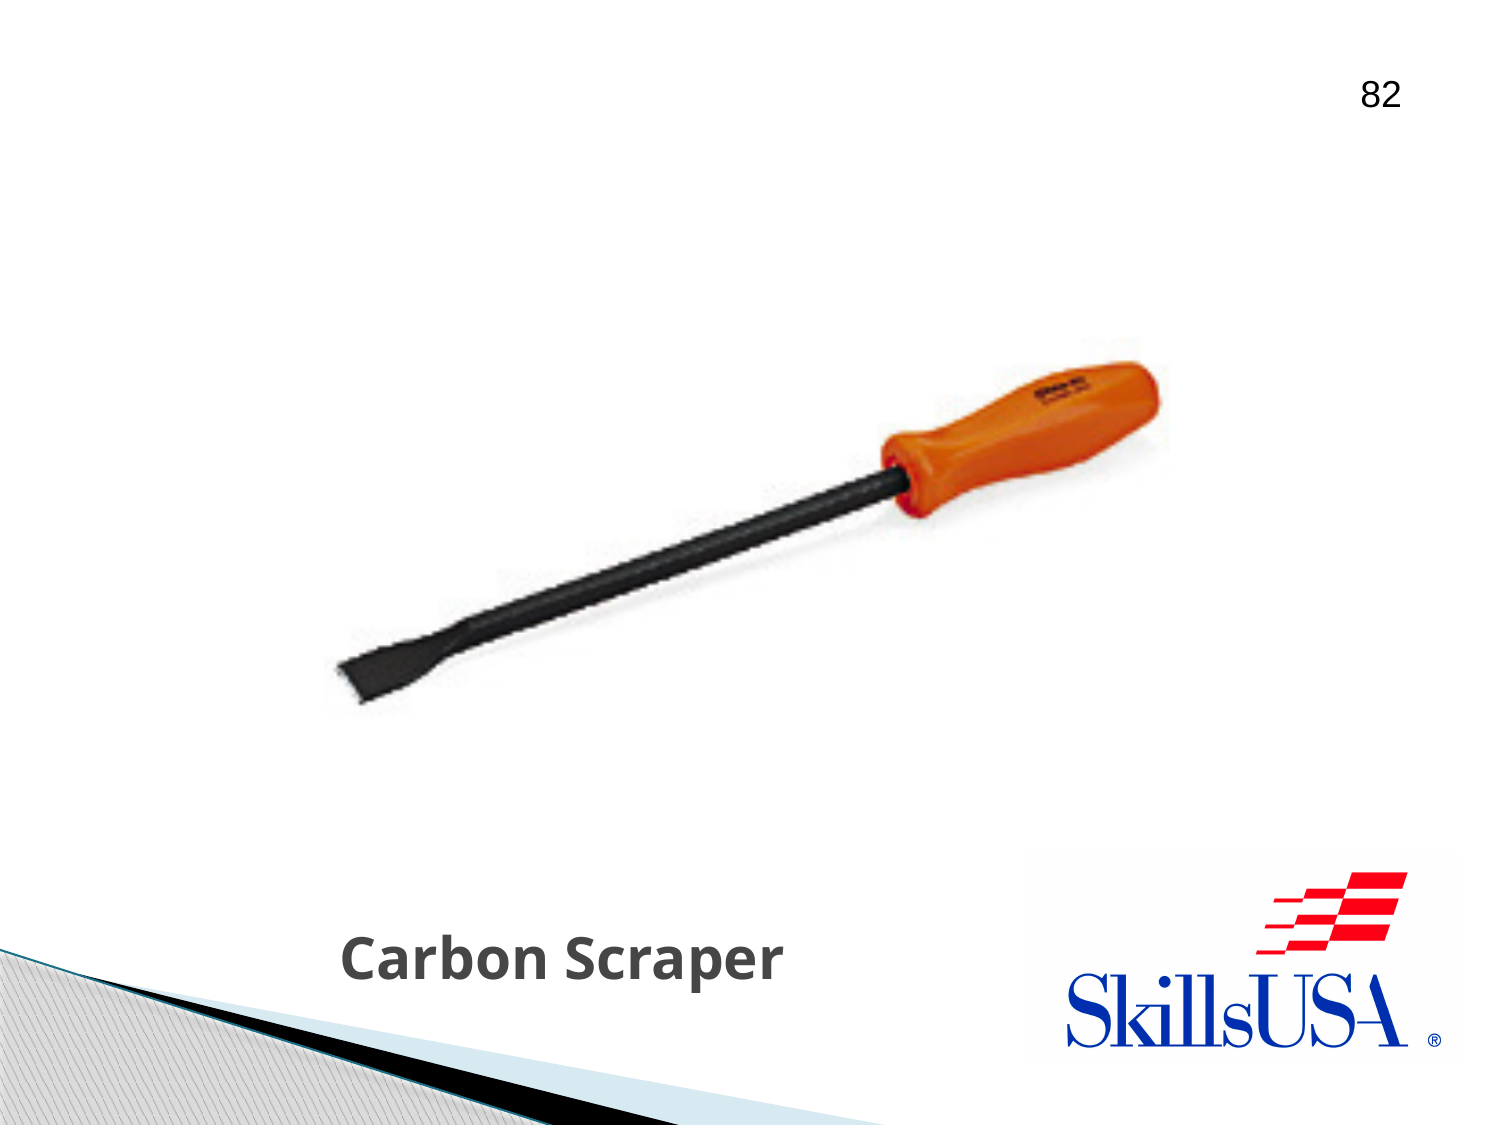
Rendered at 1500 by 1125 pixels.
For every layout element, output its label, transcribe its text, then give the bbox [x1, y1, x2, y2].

picture [1024, 849, 1459, 1065]
text_box 82 [1325, 62, 1438, 123]
picture [324, 337, 1201, 728]
title Carbon Scraper [99, 912, 1018, 1000]
